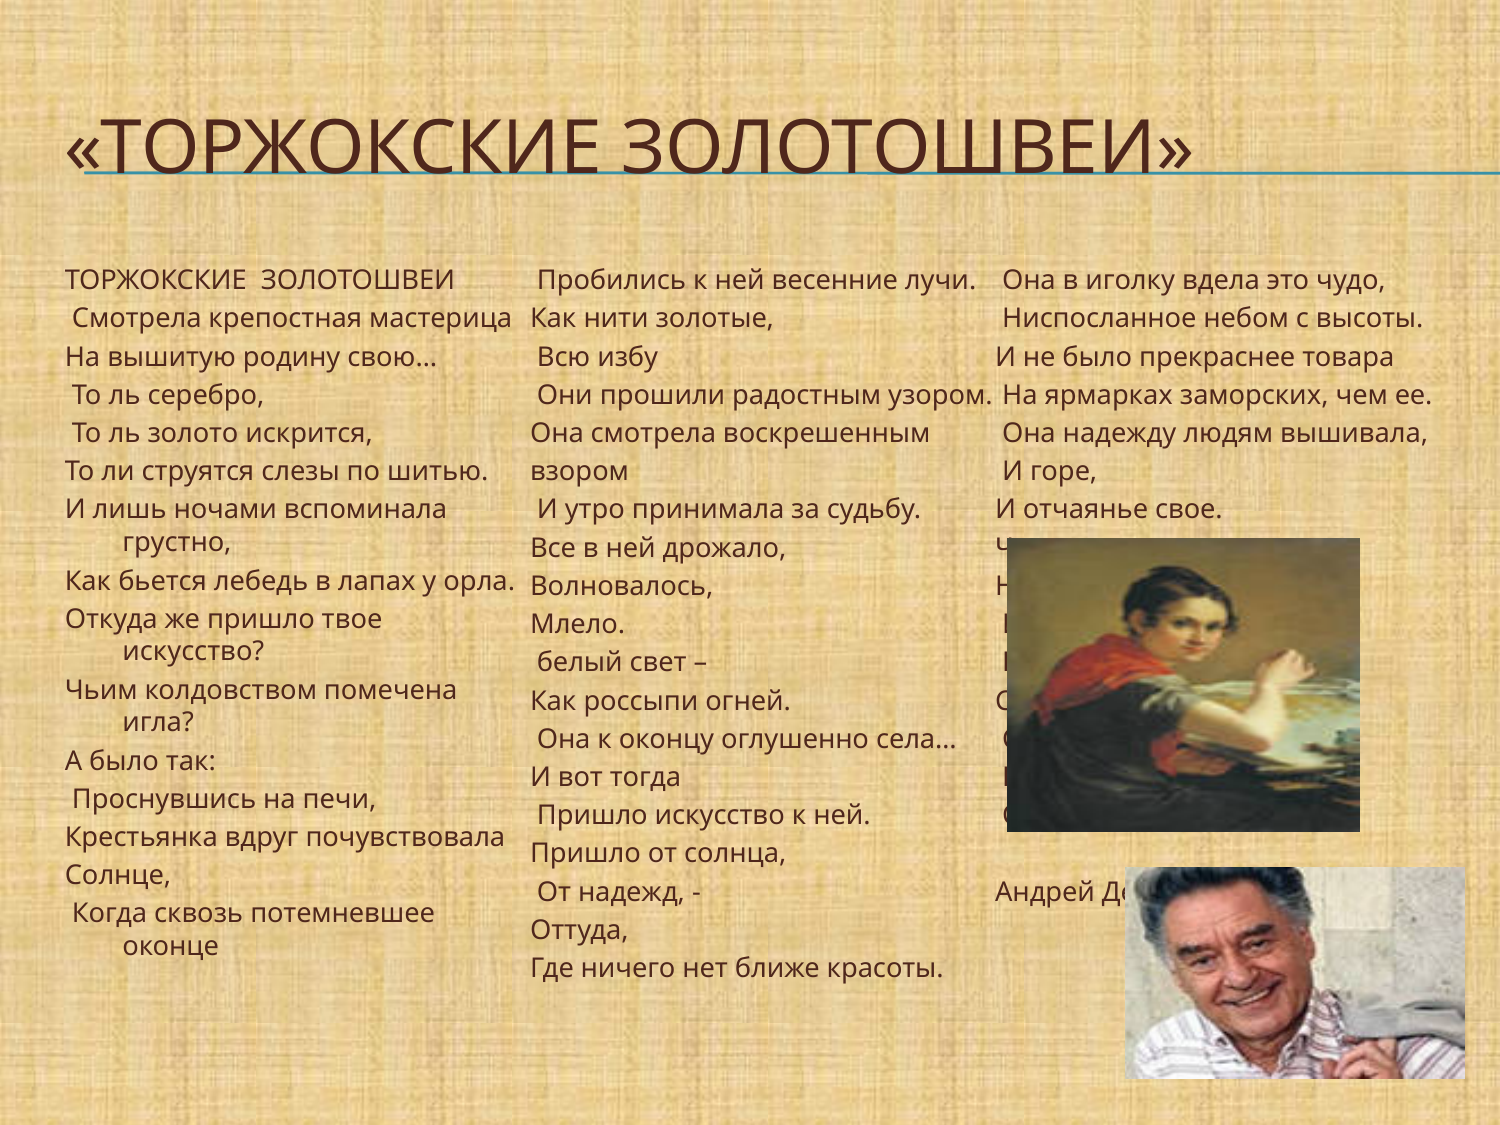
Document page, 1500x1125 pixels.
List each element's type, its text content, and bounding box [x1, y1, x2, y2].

title «Торжокские золотошвеи» [50, 75, 1475, 213]
list ТОРЖОКСКИЕ ЗОЛОТОШВЕИ Смотрела крепостная мастерица На вышитую родину свою… То ль серебро, То ль золото искрится, То ли струятся слезы по шитью. И лишь ночами вспоминала грустно, Как бьется лебедь в лапах у орла. Откуда же пришло твое искусство? Чьим колдовством помечена игла? А было так: Проснувшись на печи, Крестьянка вдруг почувствовала Солнце, Когда сквозь потемневшее оконце Пробились к ней весенние лучи. Как нити золотые, Всю избу Они прошили радостным узором. Она смотрела воскрешенным взором И утро принимала за судьбу. Все в ней дрожало, Волновалось, Млело. белый свет – Как россыпи огней. Она к оконцу оглушенно села… И вот тогда Пришло искусство к ней. Пришло от солнца, От надежд, - Оттуда, Где ничего нет ближе красоты. Она в иголку вдела это чудо, Ниспосланное небом с высоты. И не было прекраснее товара На ярмарках заморских, чем ее. Она надежду людям вышивала, И горе, И отчаянье свое. Что видела - На шелк переносила. И много лет еще пройдет, Пока Свободной птицей Спустится Россия На синие Счастливые шелка.1966 Андрей Дементьев [50, 254, 1475, 998]
picture [0, 0, 1500, 1125]
